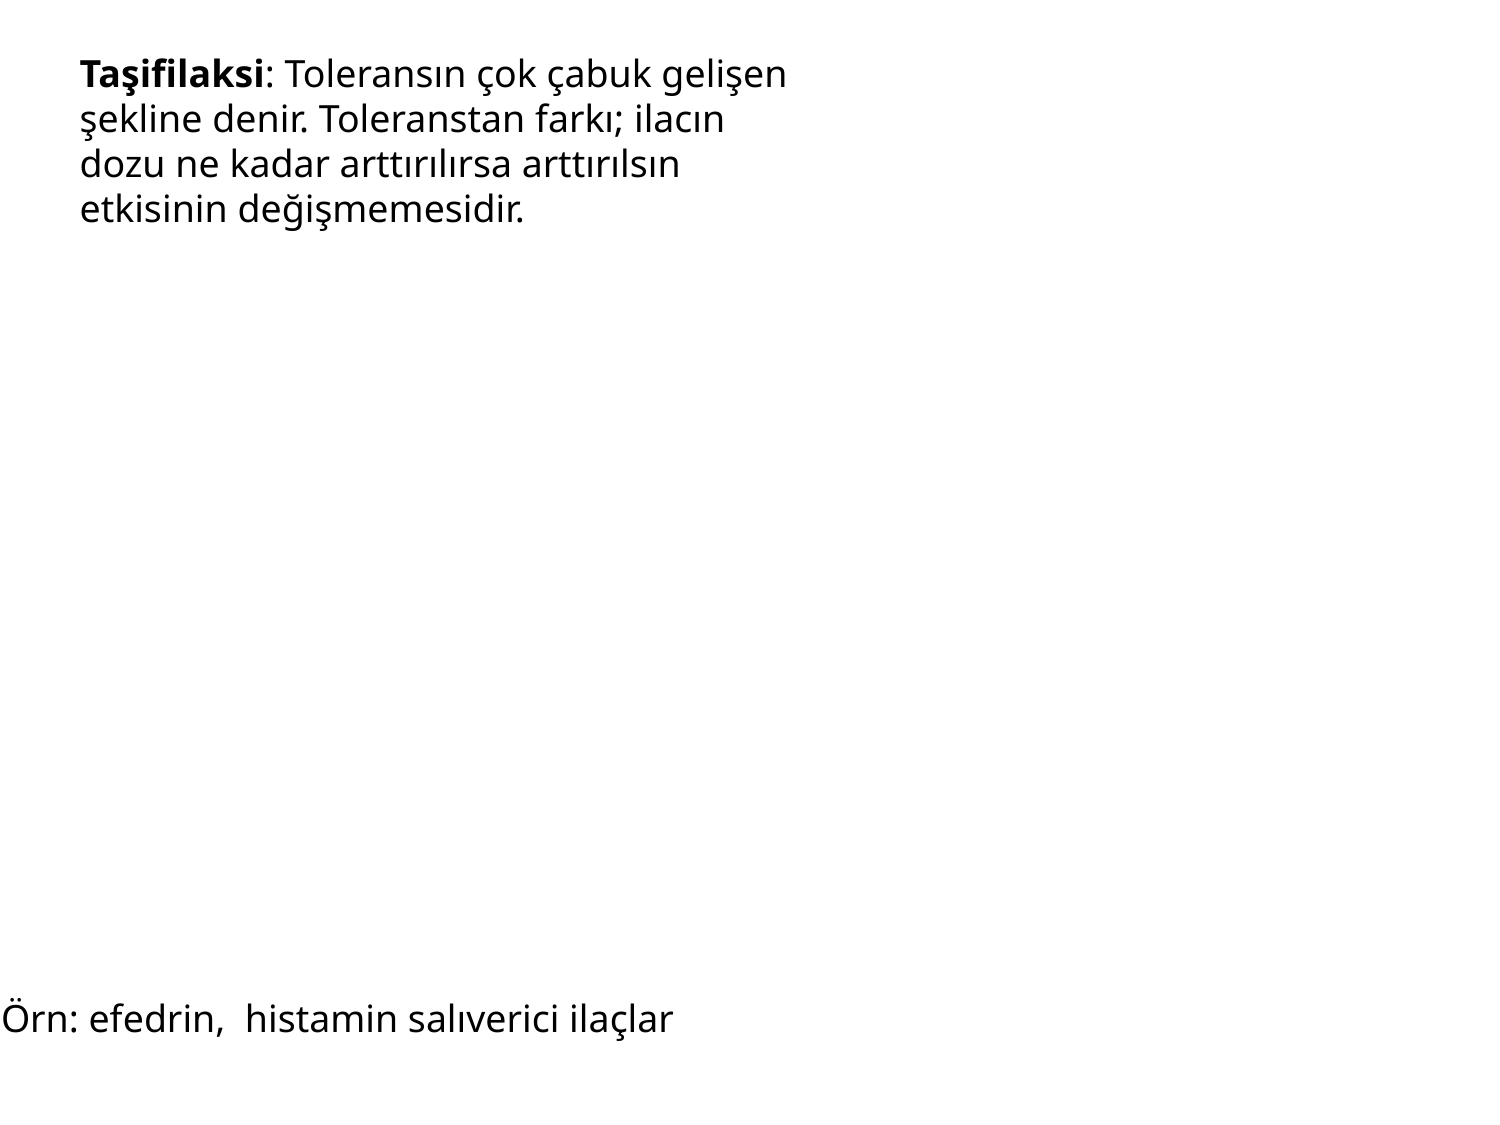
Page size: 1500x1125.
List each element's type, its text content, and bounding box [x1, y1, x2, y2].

text_box Taşifilaksi: Toleransın çok çabuk gelişen şekline denir. Toleranstan farkı; ilacın dozu ne kadar arttırılırsa arttırılsın etkisinin değişmemesidir. [64, 42, 815, 238]
text_box Örn: efedrin, histamin salıverici ilaçlar [0, 987, 690, 1048]
